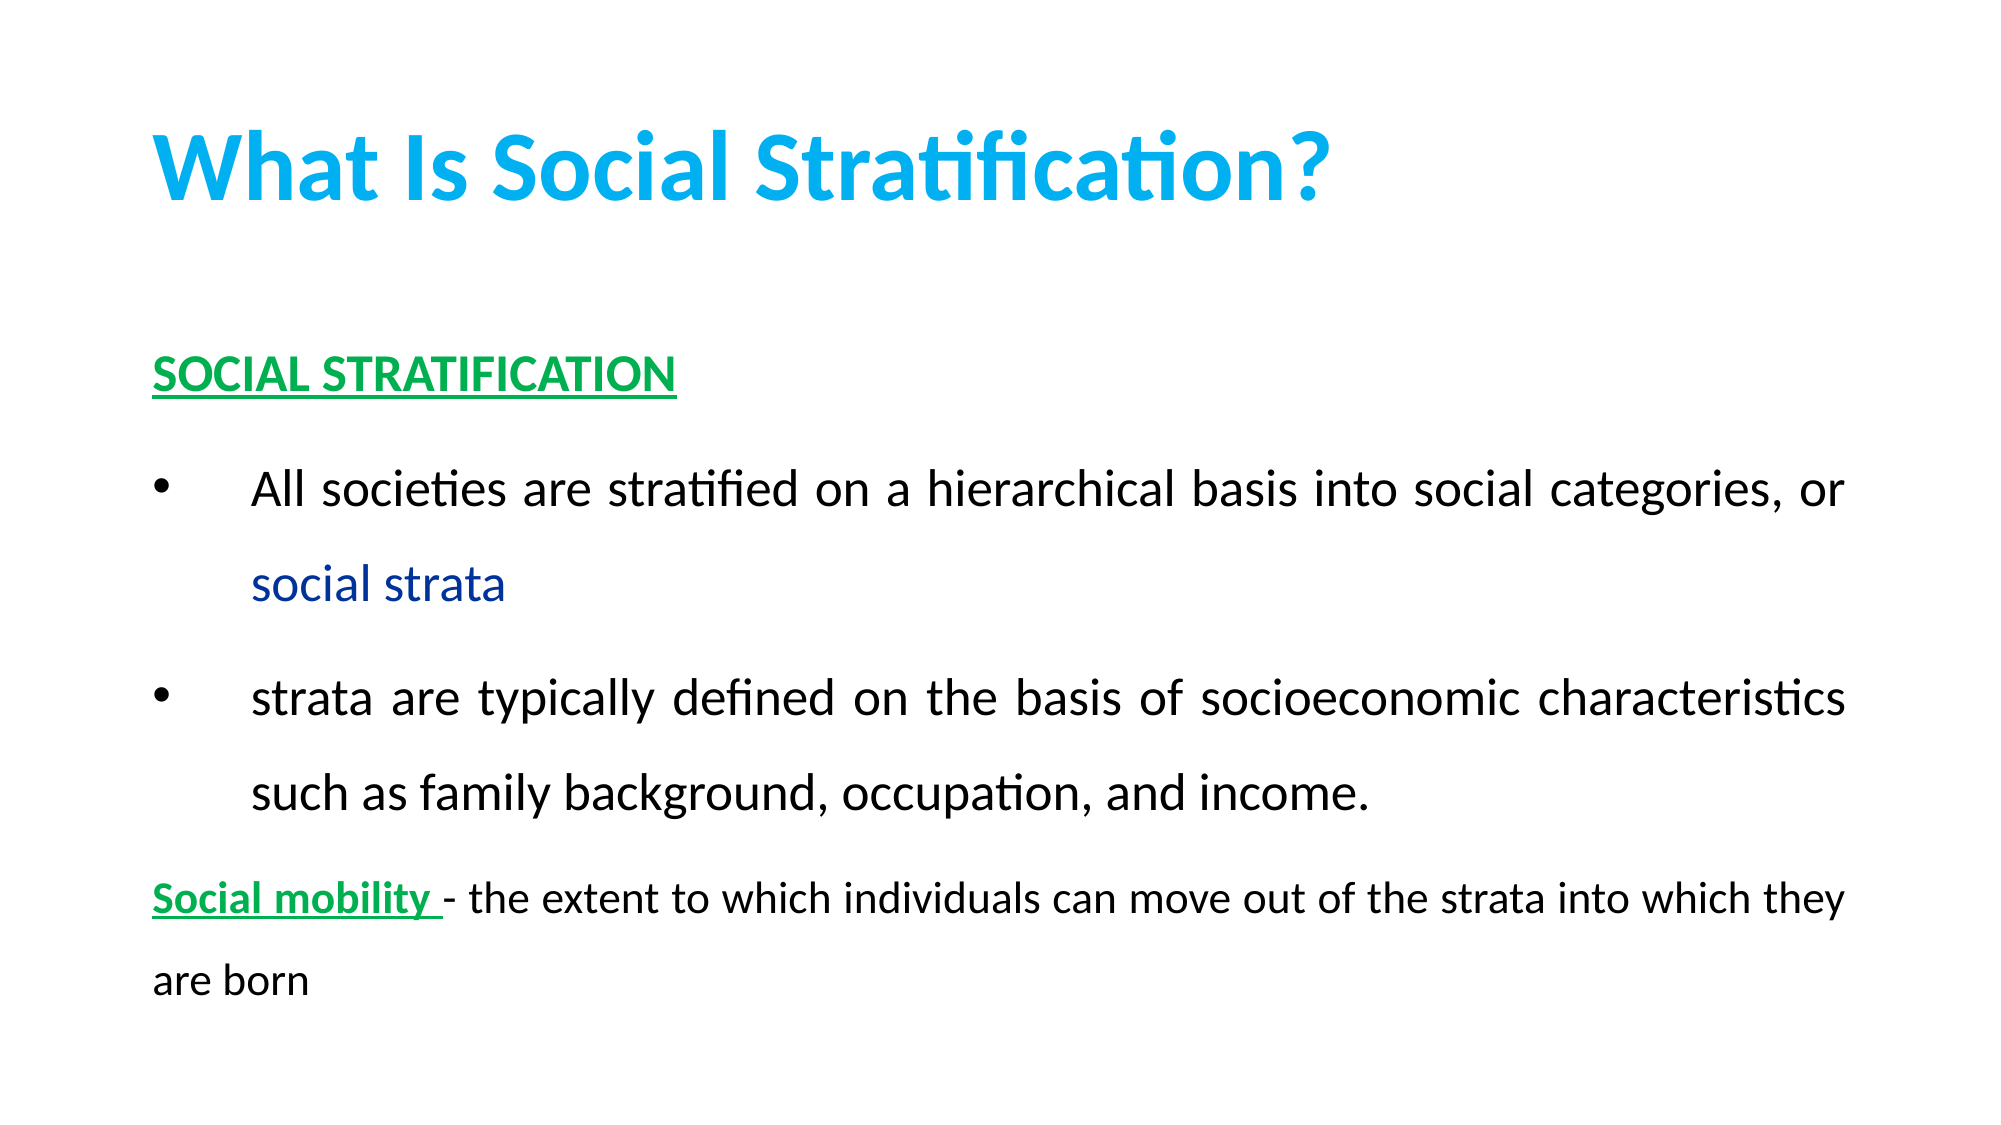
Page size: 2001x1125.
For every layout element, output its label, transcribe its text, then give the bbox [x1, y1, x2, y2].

title What Is Social Stratification? [137, 59, 1863, 278]
list SOCIAL STRATIFICATION All societies are stratified on a hierarchical basis into social categories, or social strata strata are typically defined on the basis of socioeconomic characteristics such as family background, occupation, and income. Social mobility - the extent to which individuals can move out of the strata into which they are born [137, 299, 1863, 1014]
